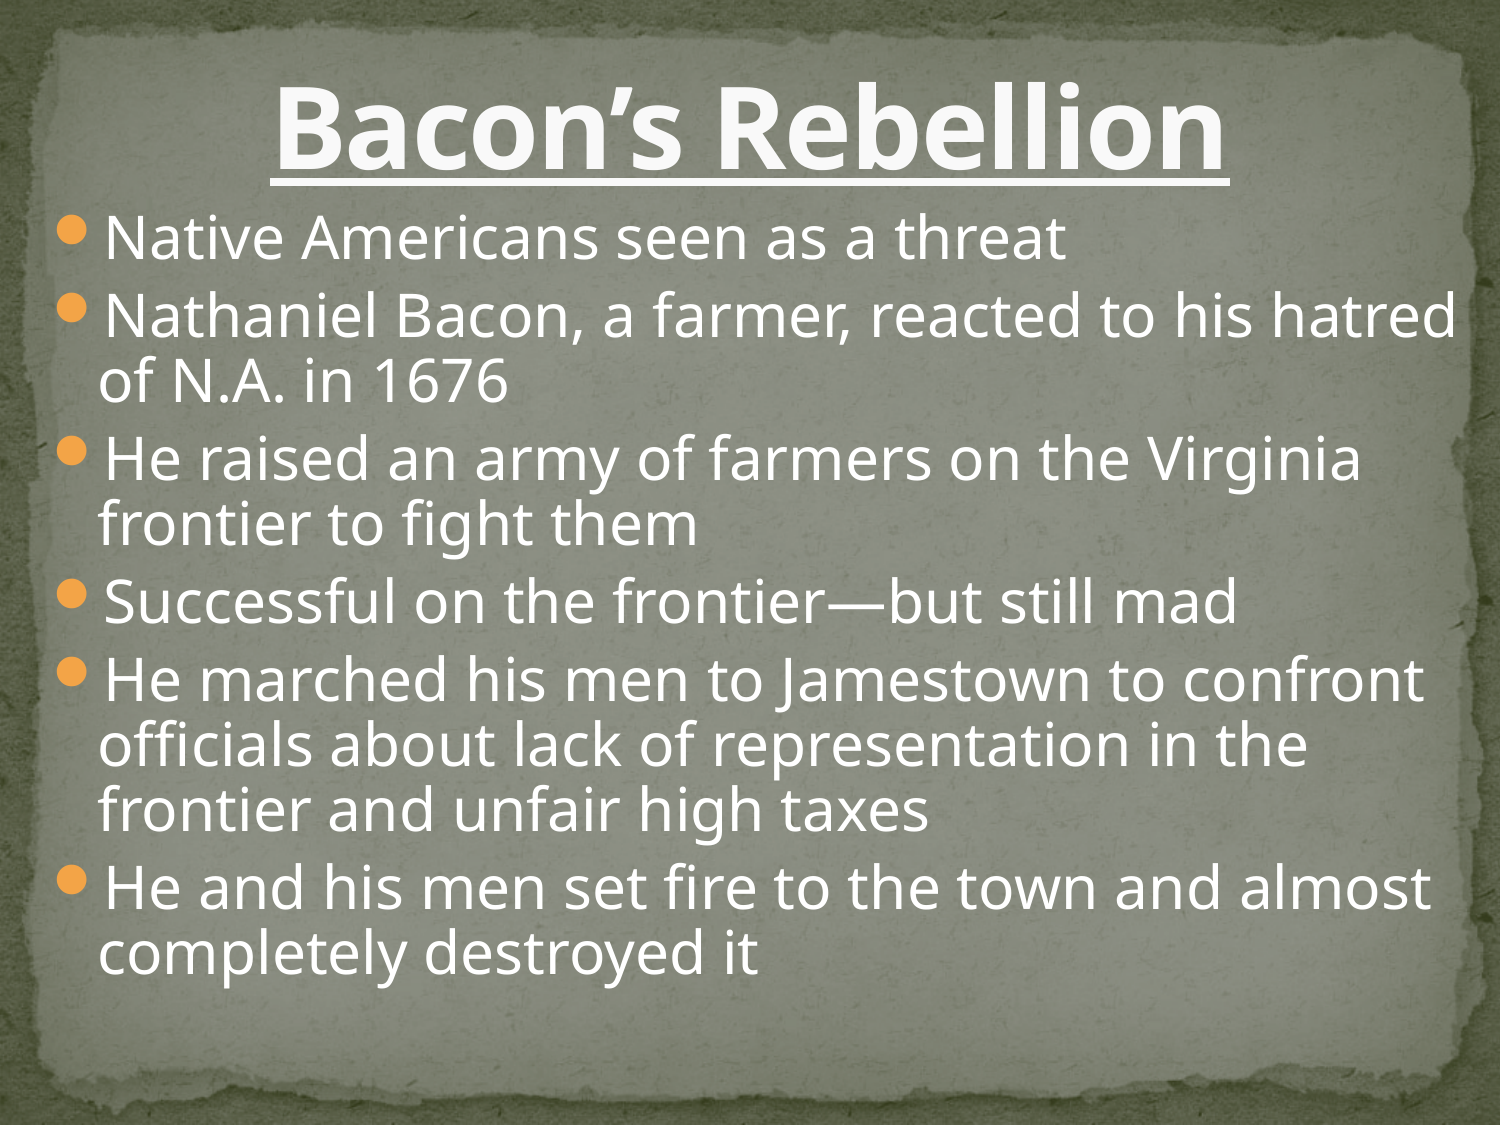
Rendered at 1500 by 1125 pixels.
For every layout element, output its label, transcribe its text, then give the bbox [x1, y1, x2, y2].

list Native Americans seen as a threat Nathaniel Bacon, a farmer, reacted to his hatred of N.A. in 1676 He raised an army of farmers on the Virginia frontier to fight them Successful on the frontier—but still mad He marched his men to Jamestown to confront officials about lack of representation in the frontier and unfair high taxes He and his men set fire to the town and almost completely destroyed it [37, 200, 1500, 1075]
title Bacon’s Rebellion [74, 0, 1425, 200]
